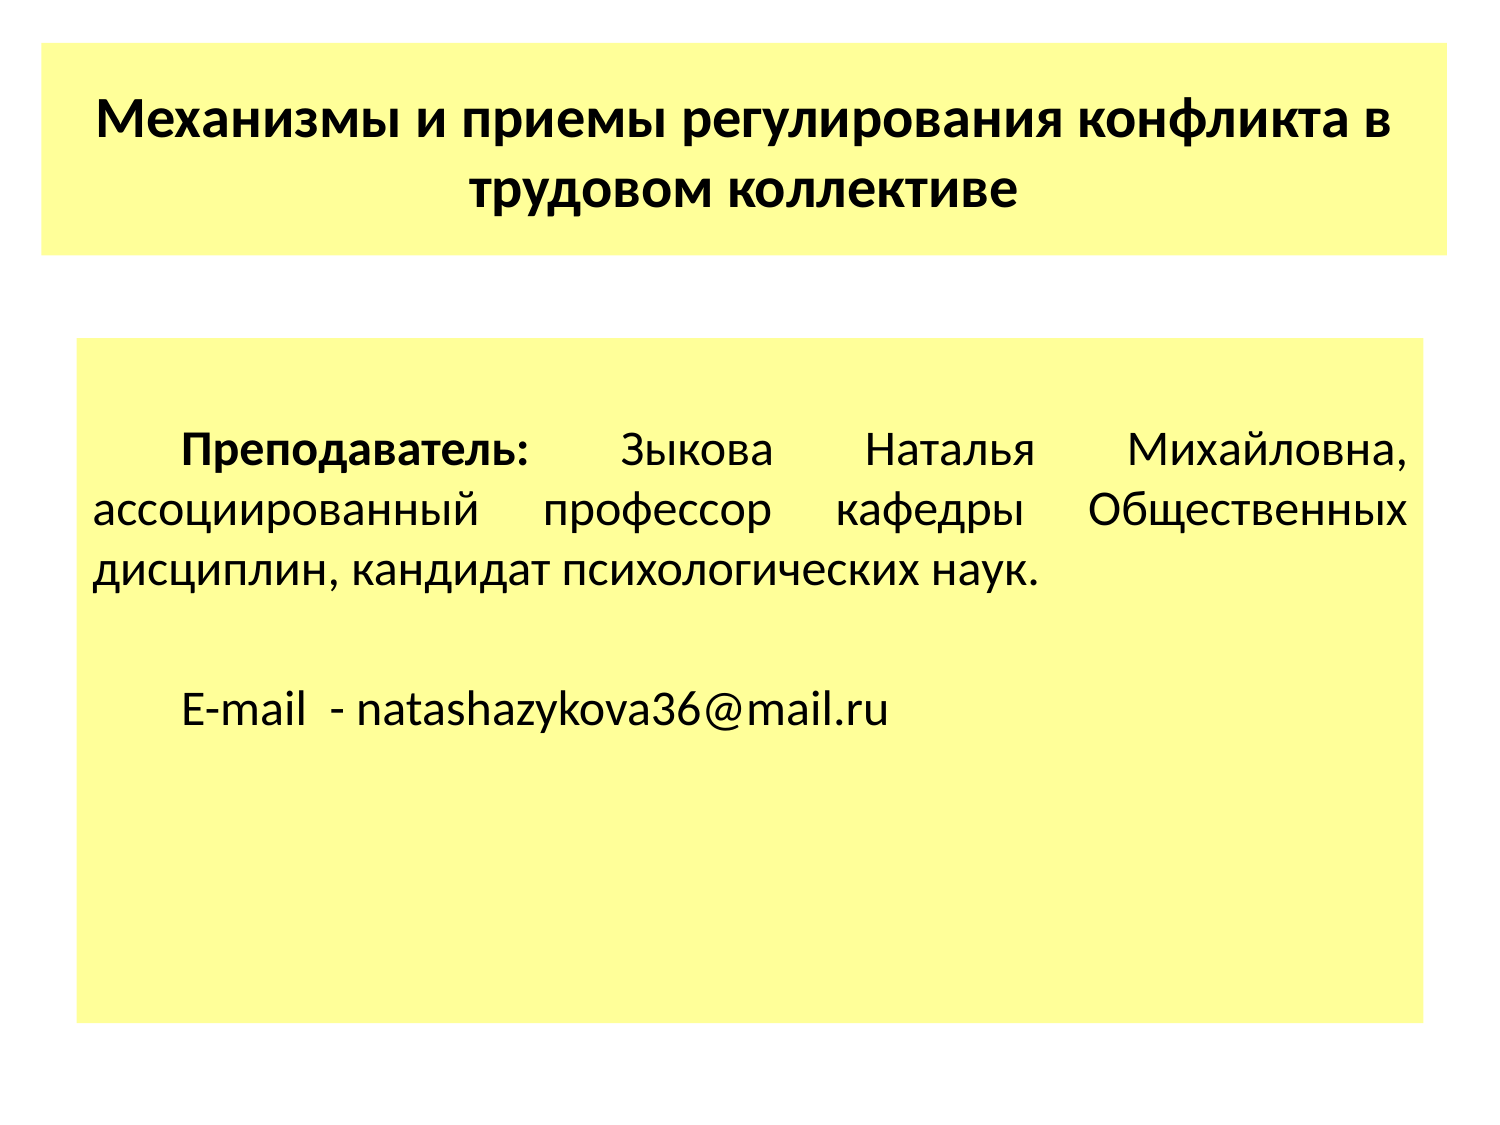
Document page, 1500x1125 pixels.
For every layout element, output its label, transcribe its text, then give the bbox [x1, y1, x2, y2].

subtitle Преподаватель: Зыкова Наталья Михайловна, ассоциированный профессор кафедры Общественных дисциплин, кандидат психологических наук. E-mail - natashazykova36@mail.ru [76, 338, 1424, 1024]
title Механизмы и приемы регулирования конфликта в трудовом коллективе [41, 42, 1447, 256]
